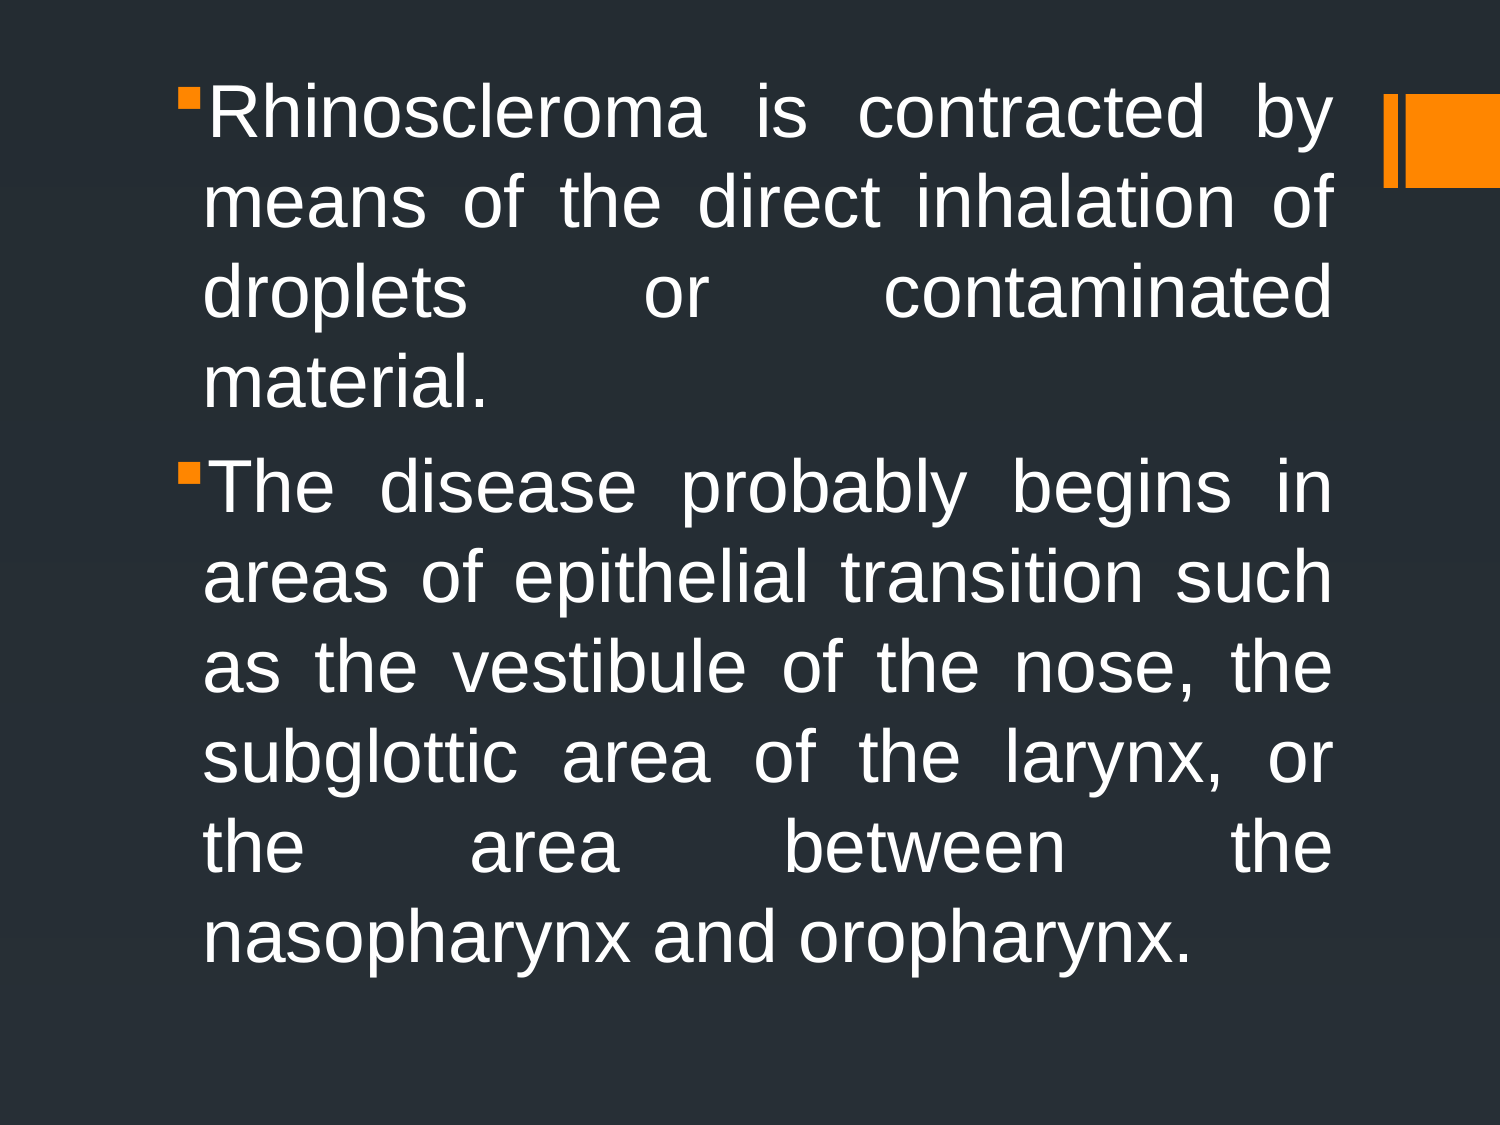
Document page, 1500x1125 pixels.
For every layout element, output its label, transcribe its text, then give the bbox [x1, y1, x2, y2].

list Rhinoscleroma is contracted by means of the direct inhalation of droplets or contaminated material. The disease probably begins in areas of epithelial transition such as the vestibule of the nose, the subglottic area of the larynx, or the area between the nasopharynx and oropharynx. [150, 54, 1350, 1071]
